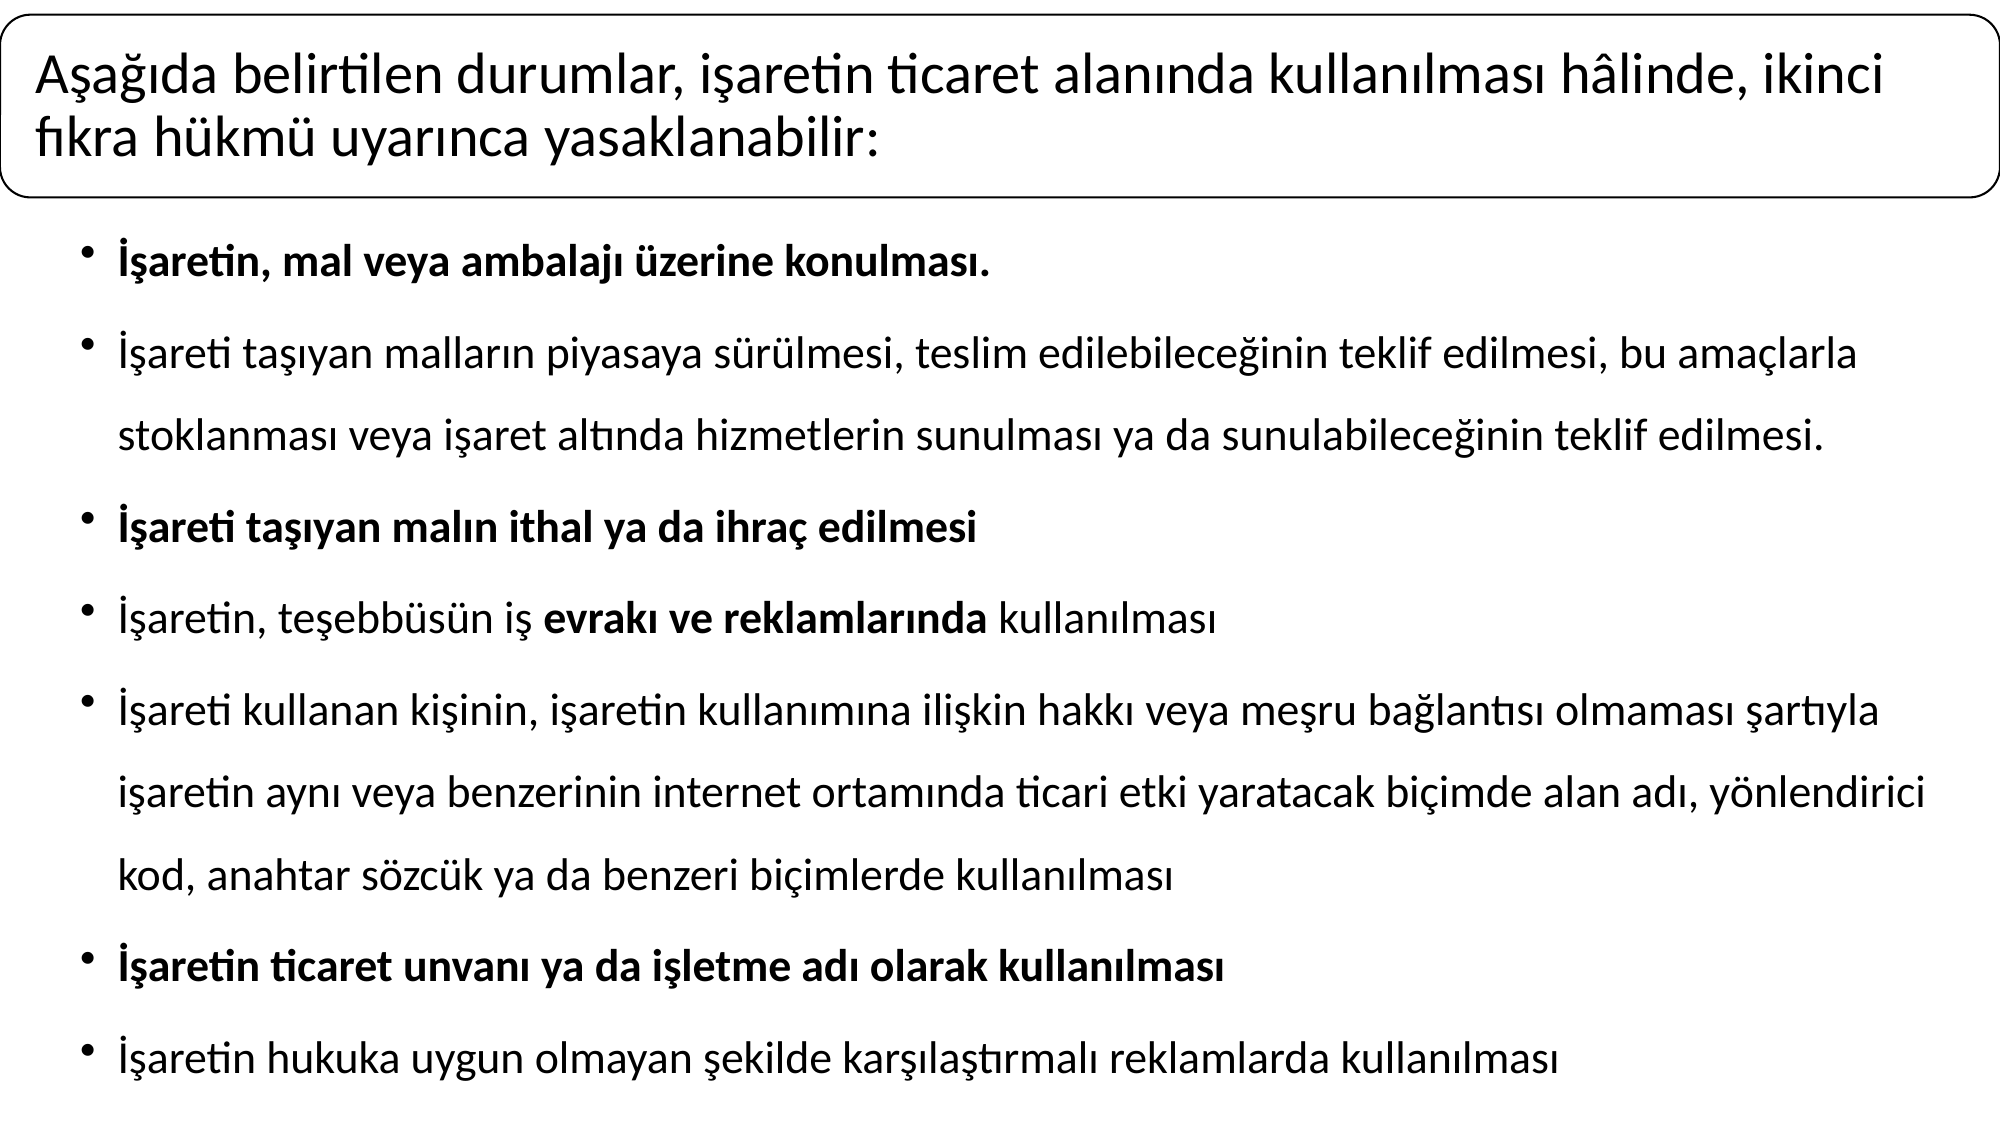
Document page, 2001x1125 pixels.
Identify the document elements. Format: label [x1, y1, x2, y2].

list [0, 0, 2000, 1125]
